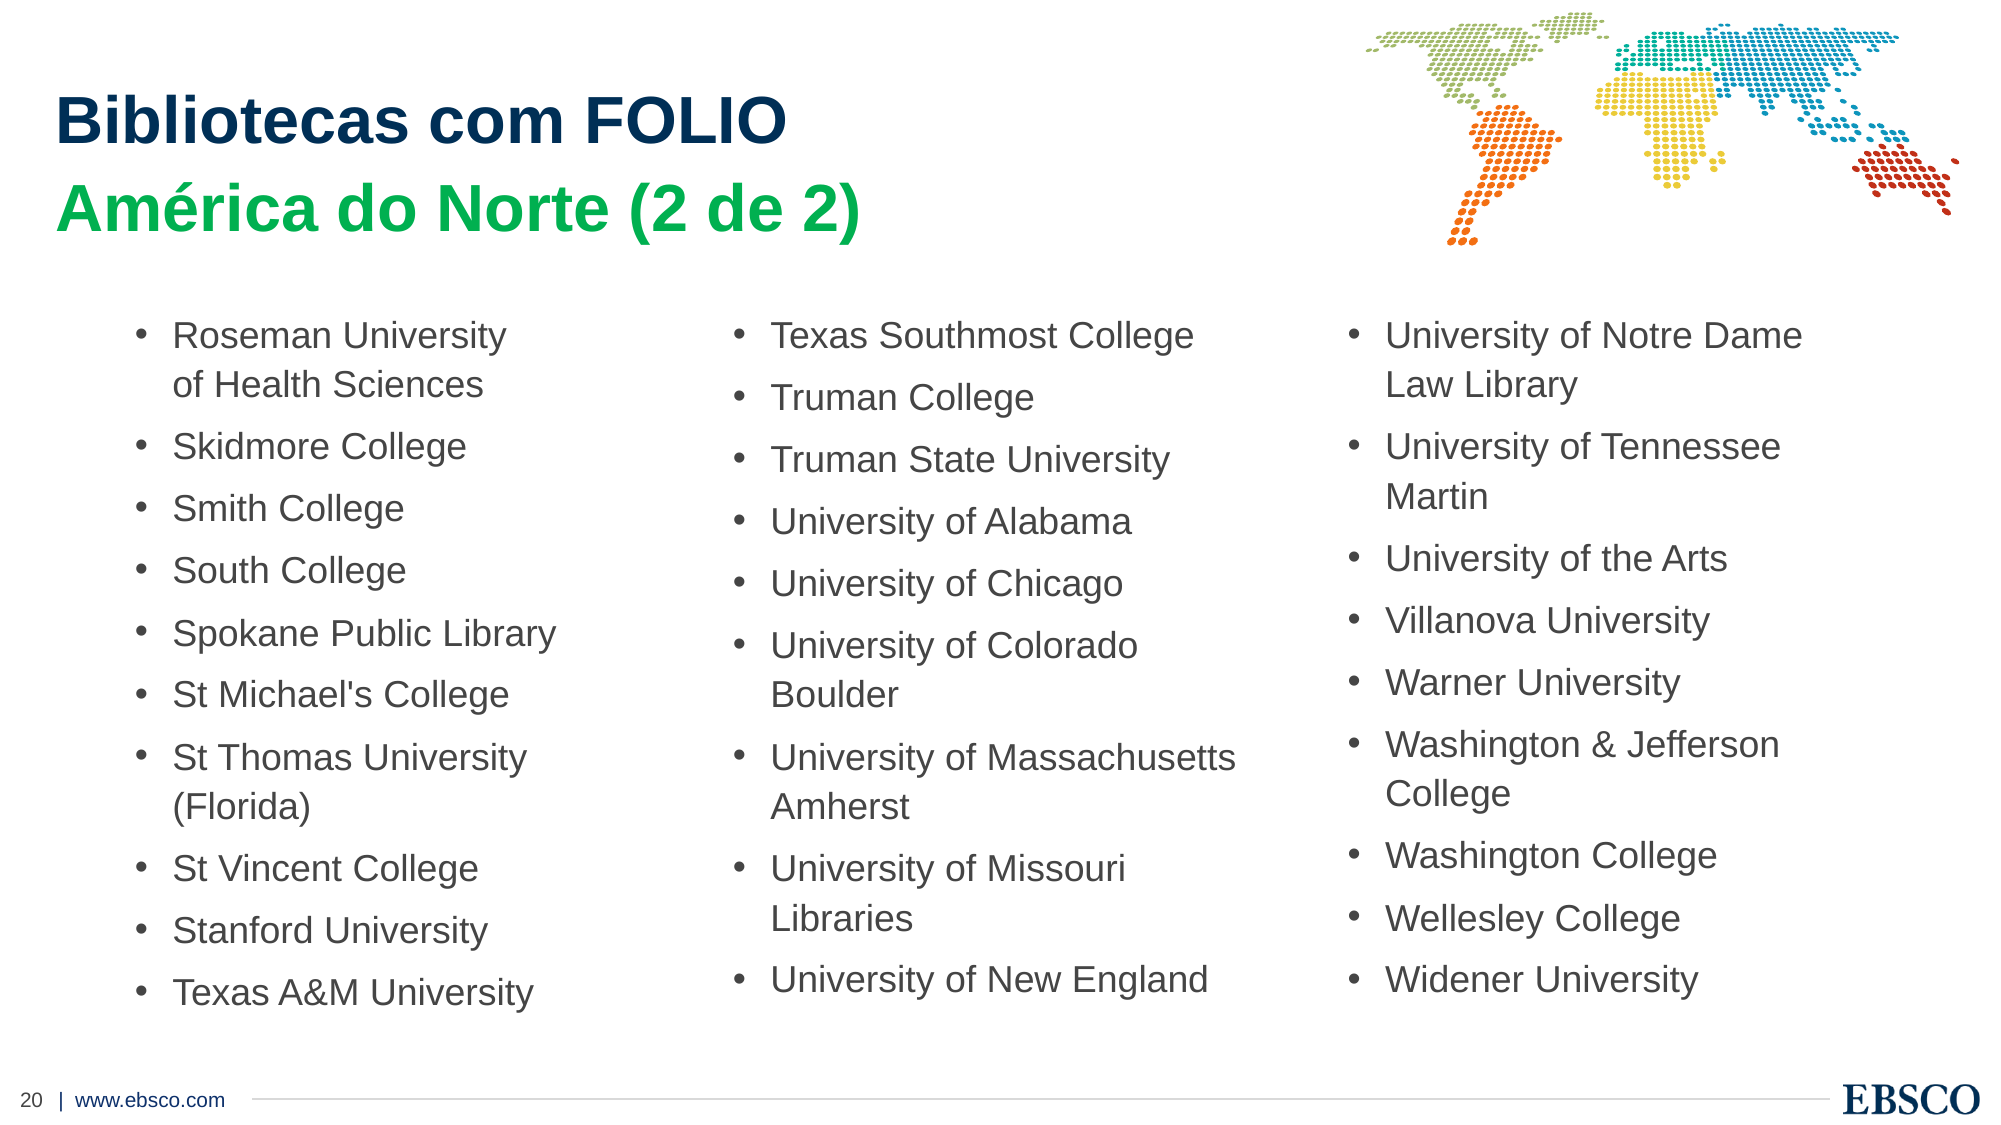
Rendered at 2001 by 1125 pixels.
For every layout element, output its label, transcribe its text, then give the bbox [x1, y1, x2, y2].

title Bibliotecas com FOLIO América do Norte (2 de 2) [40, 61, 1365, 230]
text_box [1365, 12, 1960, 246]
list Roseman University of Health Sciences Skidmore College Smith College South College Spokane Public Library St Michael's College St Thomas University (Florida) St Vincent College Stanford University Texas A&M University [119, 298, 684, 1043]
picture [1843, 1082, 1980, 1116]
list University of Notre Dame Law Library University of Tennessee Martin University of the Arts Villanova University Warner University Washington & Jefferson College Washington College Wellesley College Widener University [1332, 298, 1897, 1043]
list Texas Southmost College Truman College Truman State University University of Alabama University of Chicago University of Colorado Boulder University of Massachusetts Amherst University of Missouri Libraries University of New England [717, 298, 1283, 1043]
